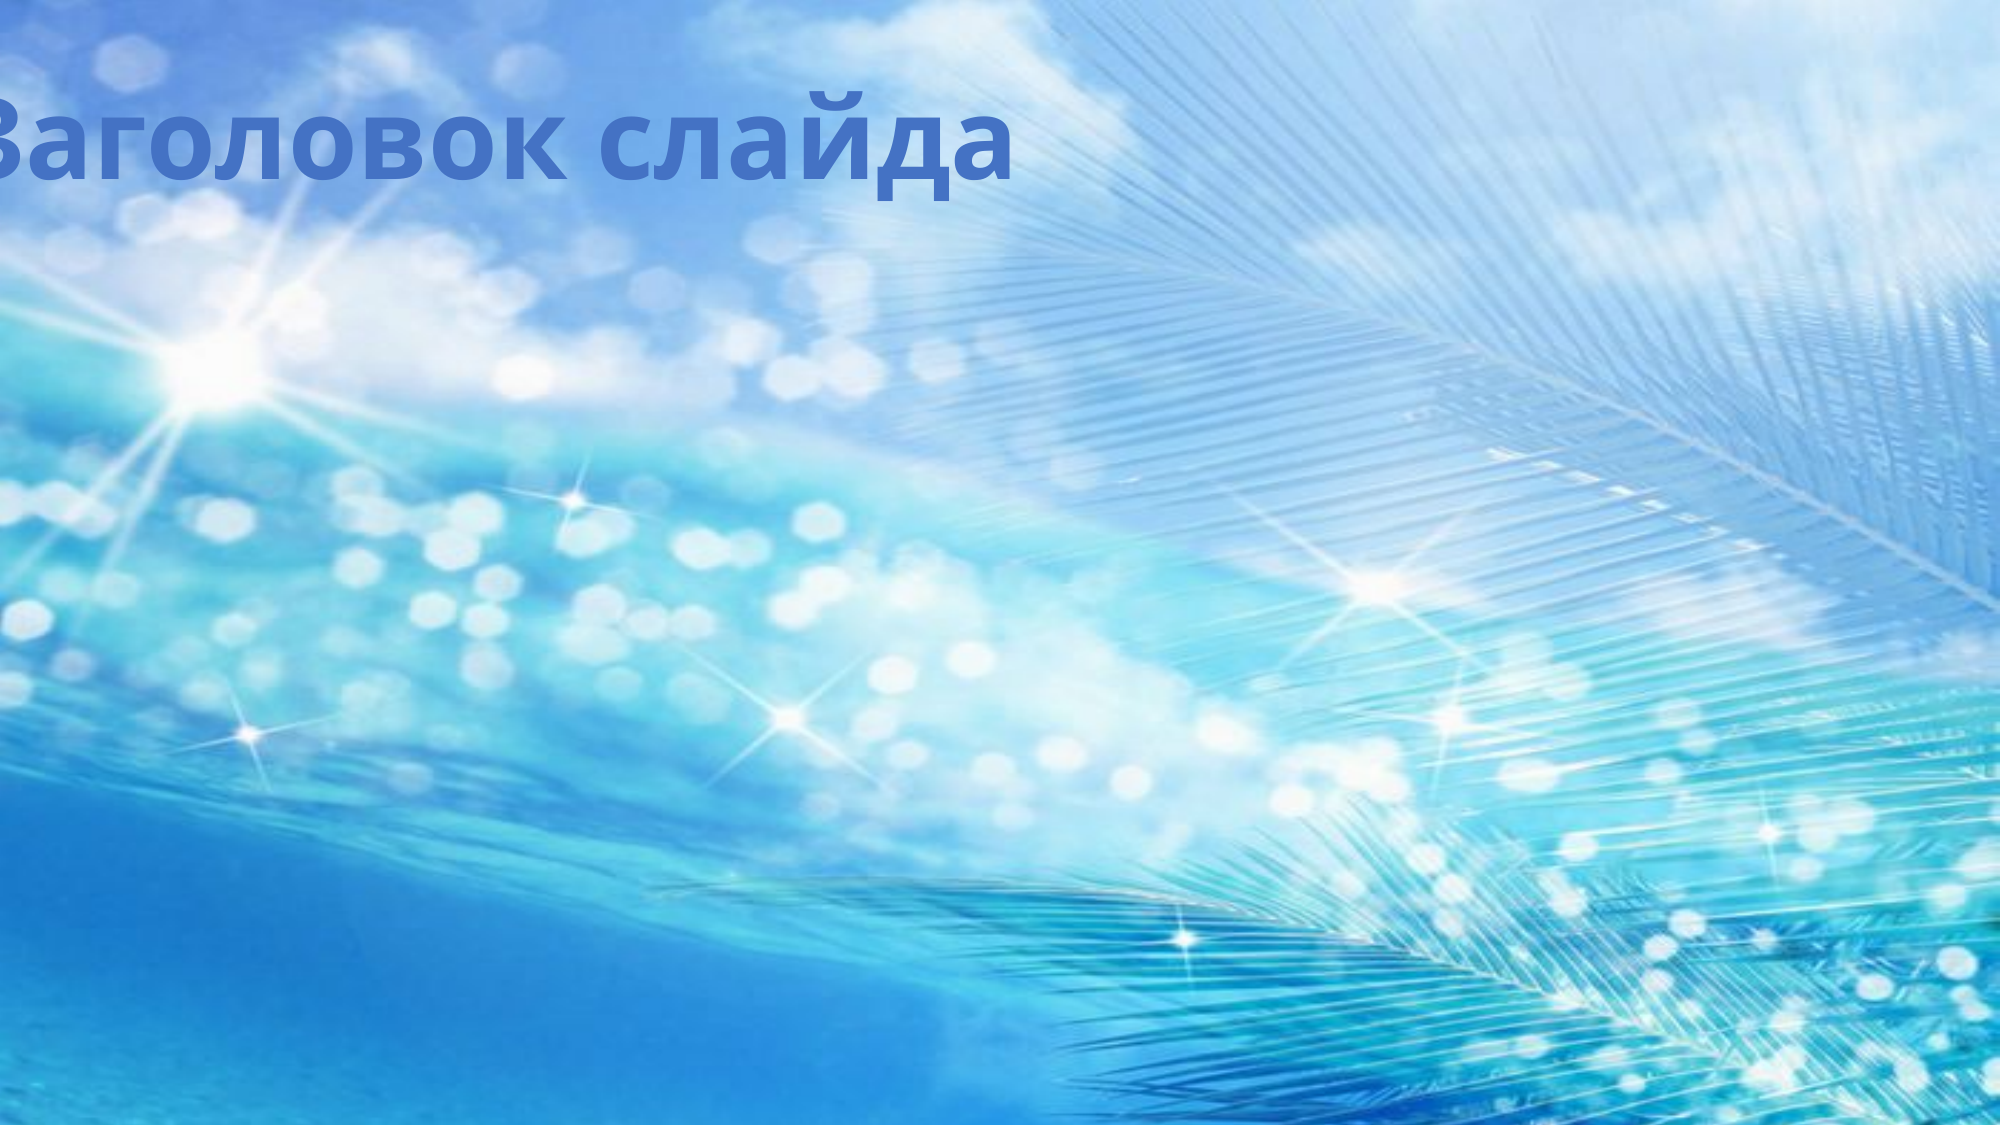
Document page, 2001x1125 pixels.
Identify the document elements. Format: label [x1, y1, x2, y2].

list [0, 0, 2000, 1125]
